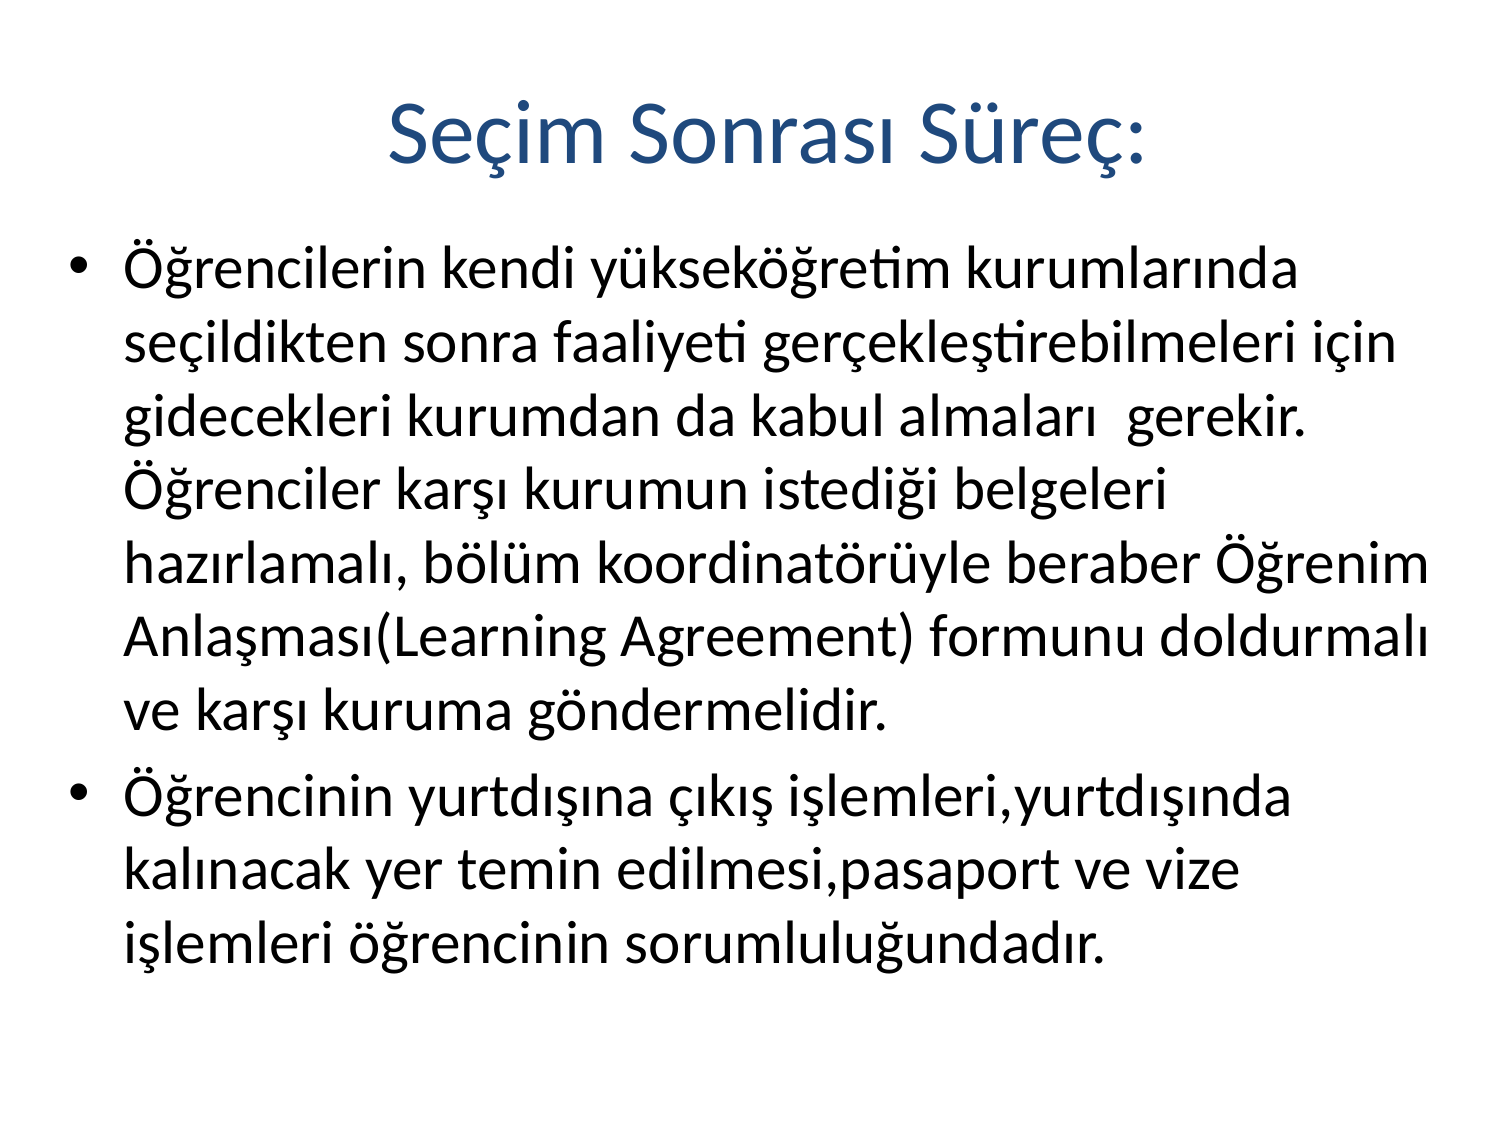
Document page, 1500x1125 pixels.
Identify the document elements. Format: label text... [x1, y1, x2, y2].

title Seçim Sonrası Süreç: [112, 45, 1425, 209]
list Öğrencilerin kendi yükseköğretim kurumlarında seçildikten sonra faaliyeti gerçekleştirebilmeleri için gidecekleri kurumdan da kabul almaları gerekir. Öğrenciler karşı kurumun istediği belgeleri hazırlamalı, bölüm koordinatörüyle beraber Öğrenim Anlaşması(Learning Agreement) formunu doldurmalı ve karşı kuruma göndermelidir. Öğrencinin yurtdışına çıkış işlemleri,yurtdışında kalınacak yer temin edilmesi,pasaport ve vize işlemleri öğrencinin sorumluluğundadır. [53, 219, 1451, 998]
